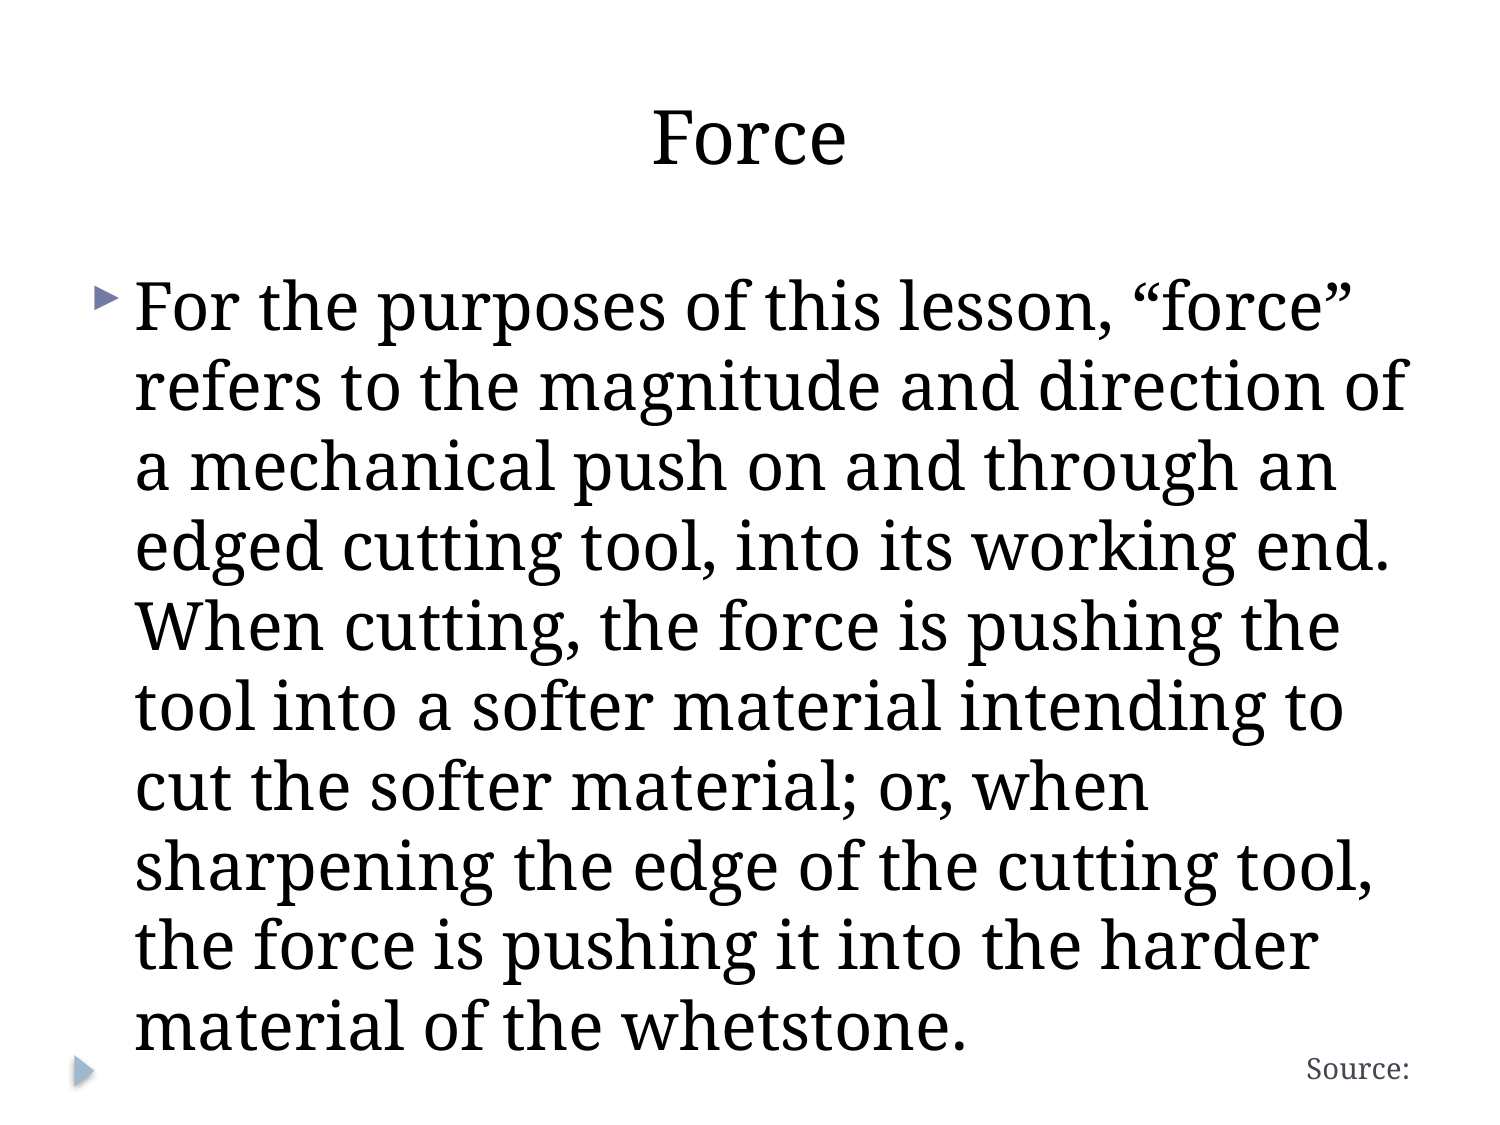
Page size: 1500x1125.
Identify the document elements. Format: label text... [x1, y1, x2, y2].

title Force [74, 24, 1426, 188]
footer Source: [536, 1042, 1425, 1103]
list For the purposes of this lesson, “force” refers to the magnitude and direction of a mechanical push on and through an edged cutting tool, into its working end. When cutting, the force is pushing the tool into a softer material intending to cut the softer material; or, when sharpening the edge of the cutting tool, the force is pushing it into the harder material of the whetstone. [74, 255, 1426, 1011]
